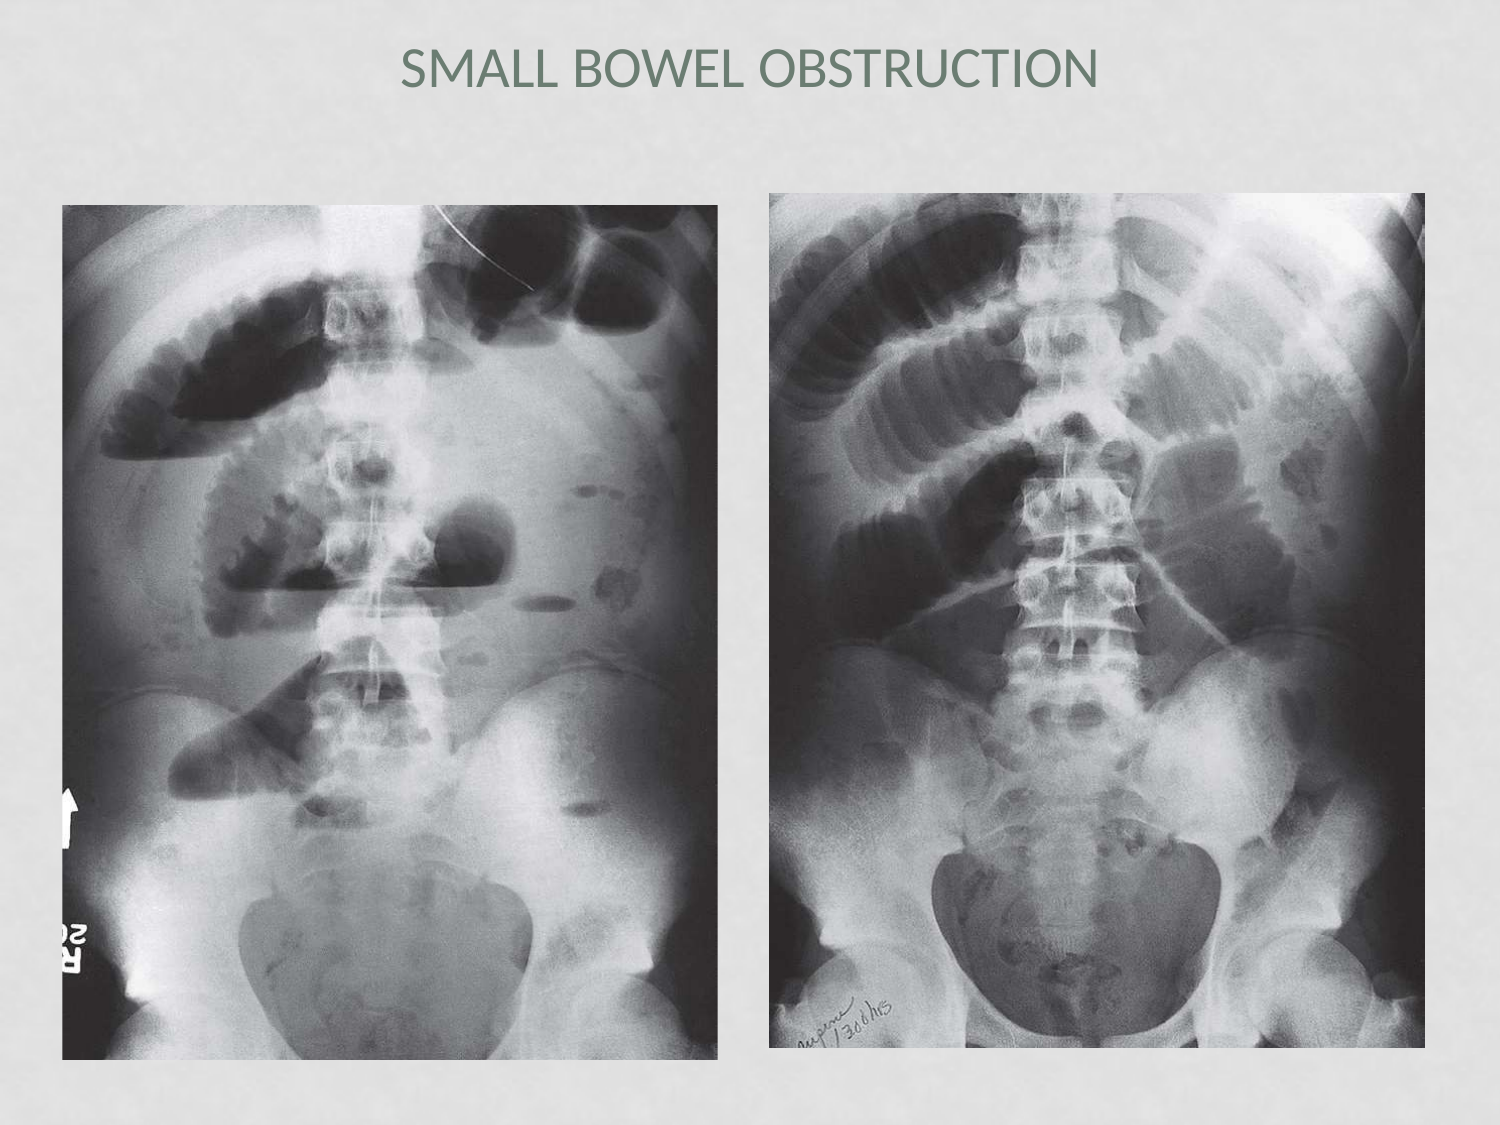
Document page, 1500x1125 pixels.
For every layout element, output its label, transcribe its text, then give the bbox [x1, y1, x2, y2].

title Small Bowel Obstruction [333, 0, 1166, 159]
text_box [769, 193, 1425, 1048]
text_box [62, 205, 718, 1060]
